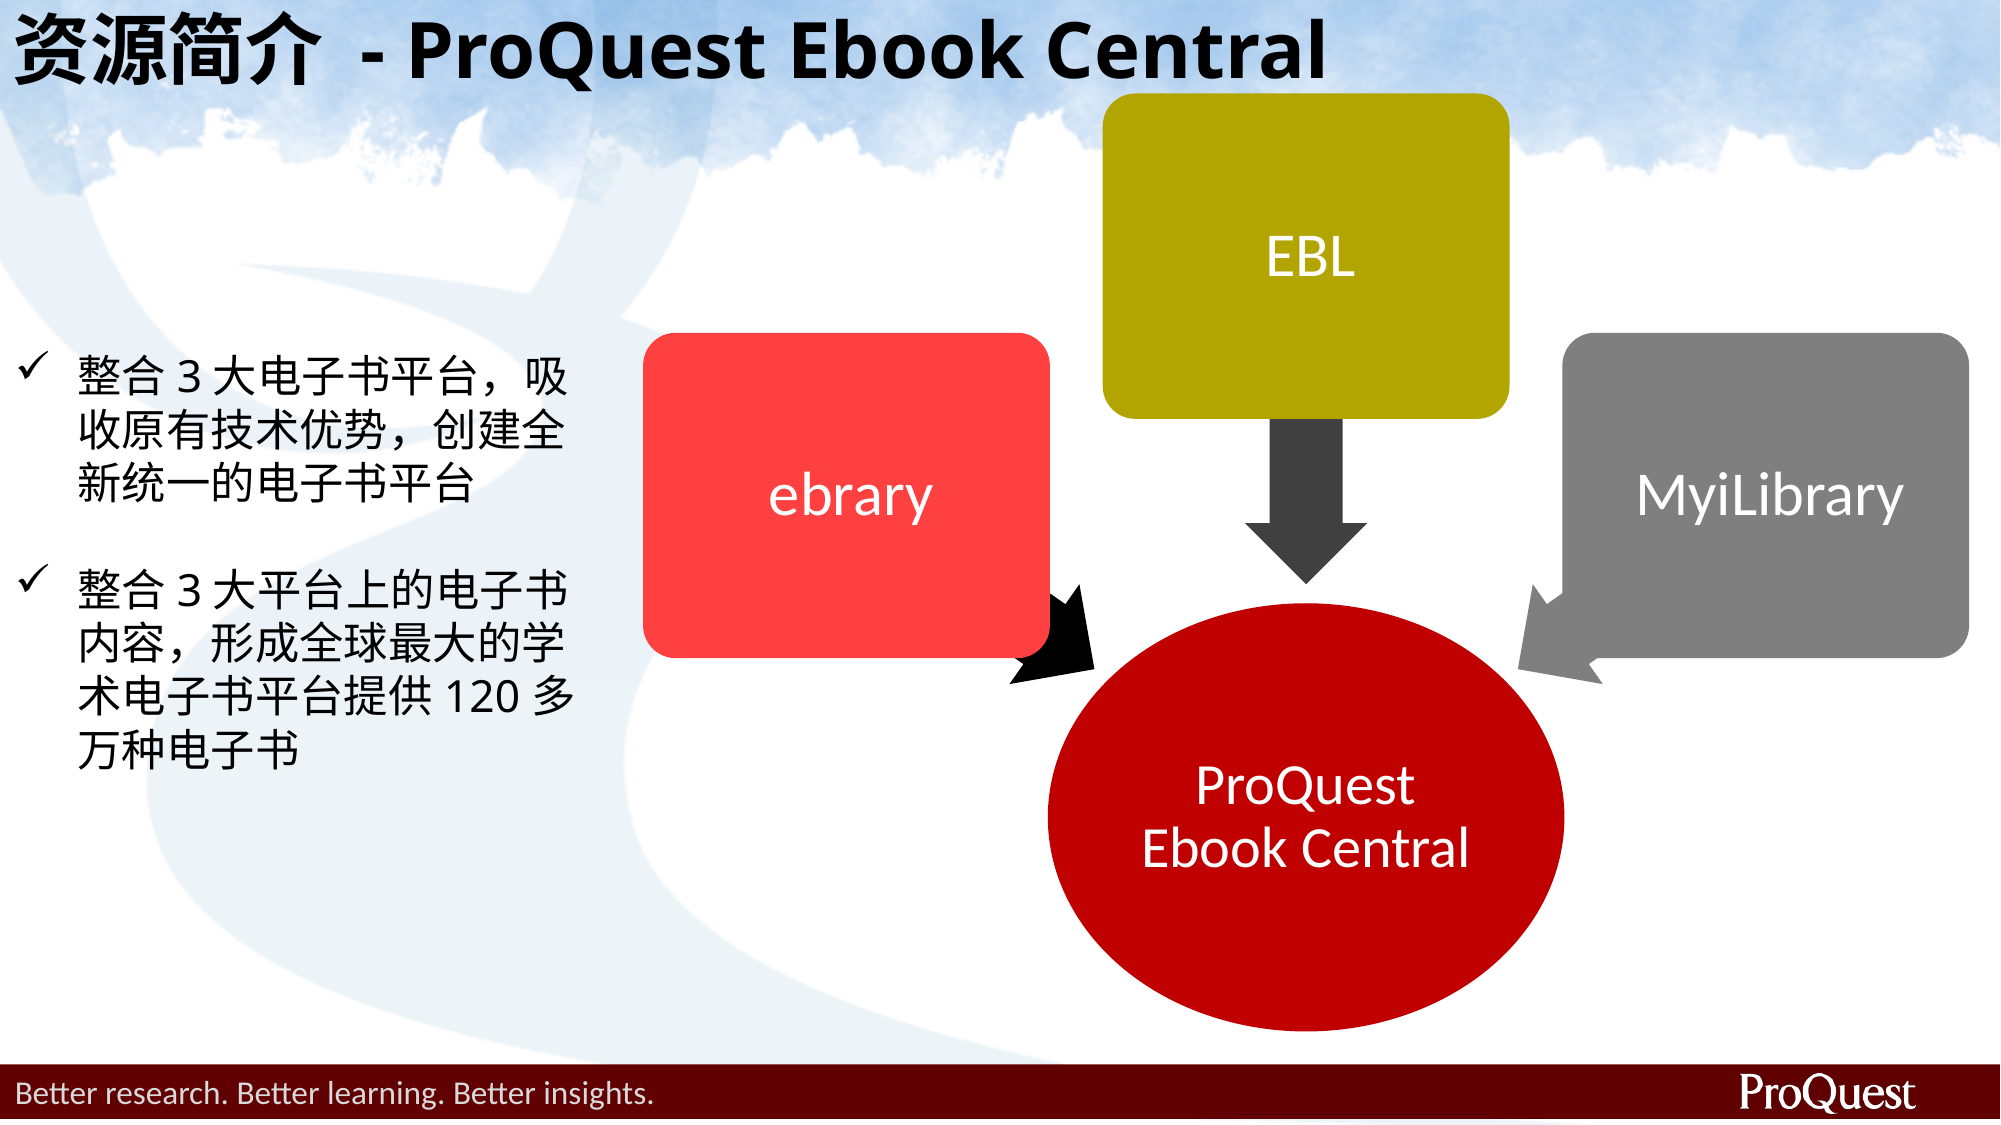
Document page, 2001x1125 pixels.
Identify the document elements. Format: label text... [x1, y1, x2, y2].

text_box 整合3大电子书平台，吸收原有技术优势，创建全新统一的电子书平台 整合3大平台上的电子书内容，形成全球最大的学术电子书平台提供120多万种电子书 [0, 340, 243, 783]
picture [0, 0, 2001, 1125]
title 资源简介 - ProQuest Ebook Central [12, 11, 2000, 94]
picture [1740, 1073, 1916, 1114]
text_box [243, 93, 2000, 1032]
